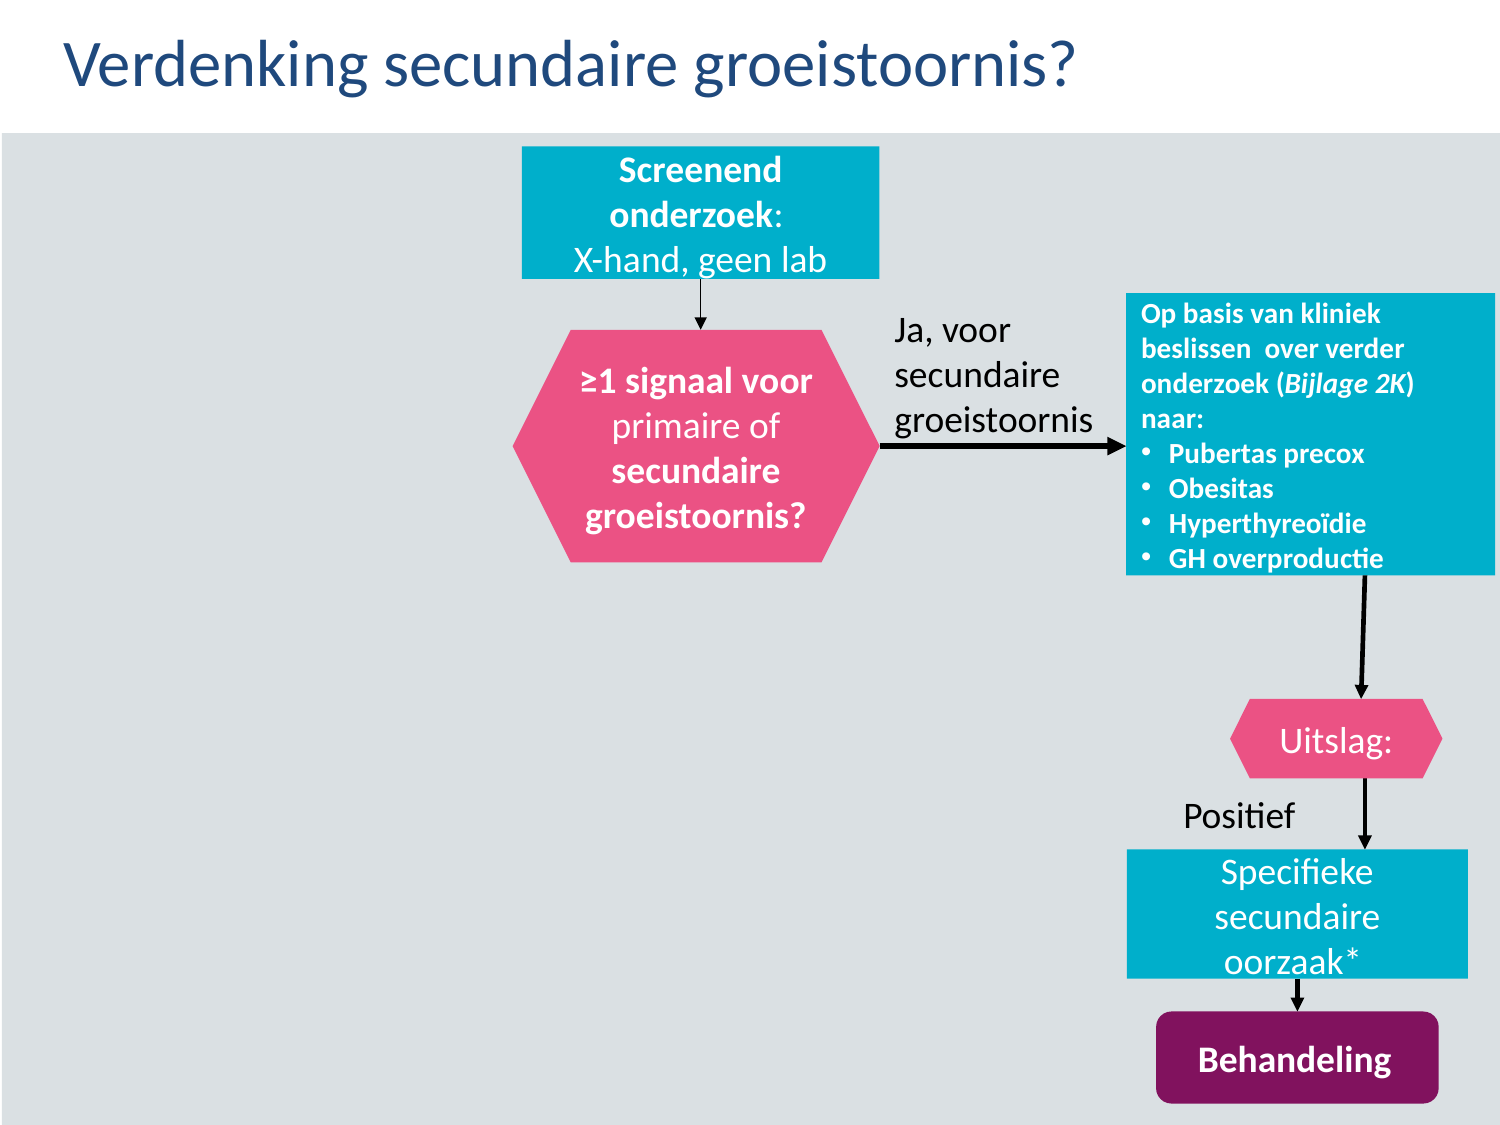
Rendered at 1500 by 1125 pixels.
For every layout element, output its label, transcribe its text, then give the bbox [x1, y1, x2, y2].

text_box [0, 131, 1500, 1125]
text_box Behandeling [1153, 1009, 1441, 1106]
text_box Screenend onderzoek: X-hand, geen lab [520, 144, 882, 281]
text_box Positief [1168, 783, 1334, 844]
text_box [1360, 575, 1366, 700]
text_box Op basis van kliniek beslissen over verder onderzoek (Bijlage 2K) naar: Pubertas precox Obesitas Hyperthyreoïdie GH overproductie [1124, 291, 1497, 577]
text_box Verdenking secundaire groeistoornis? [48, 12, 1095, 107]
text_box Ja, voor secundaire groeistoornis [879, 297, 1143, 447]
text_box Uitslag: [1228, 696, 1445, 781]
text_box ≥1 signaal voor primaire of secundaire groeistoornis? [510, 327, 880, 565]
text_box Specifieke secundaire oorzaak* [1125, 847, 1470, 981]
